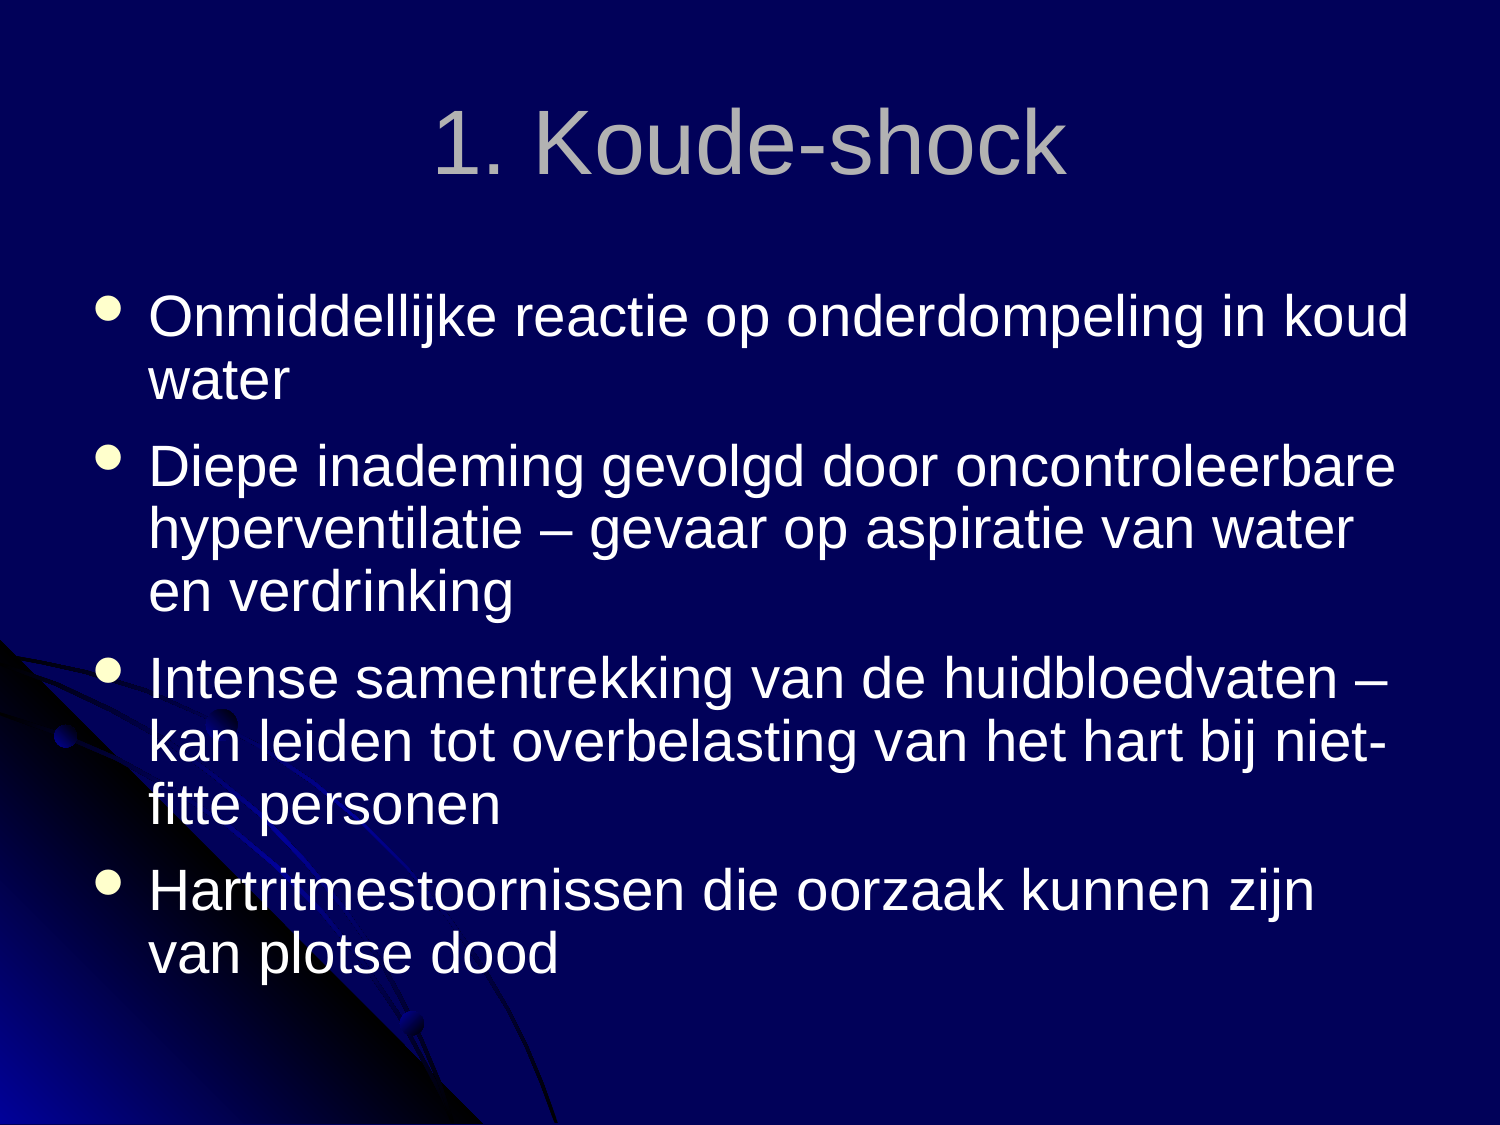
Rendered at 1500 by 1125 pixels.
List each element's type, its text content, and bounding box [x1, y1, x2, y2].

title 1. Koude-shock [75, 66, 1425, 211]
list Onmiddellijke reactie op onderdompeling in koud water Diepe inademing gevolgd door oncontroleerbare hyperventilatie – gevaar op aspiratie van water en verdrinking Intense samentrekking van de huidbloedvaten – kan leiden tot overbelasting van het hart bij niet-fitte personen Hartritmestoornissen die oorzaak kunnen zijn van plotse dood [76, 278, 1427, 1024]
